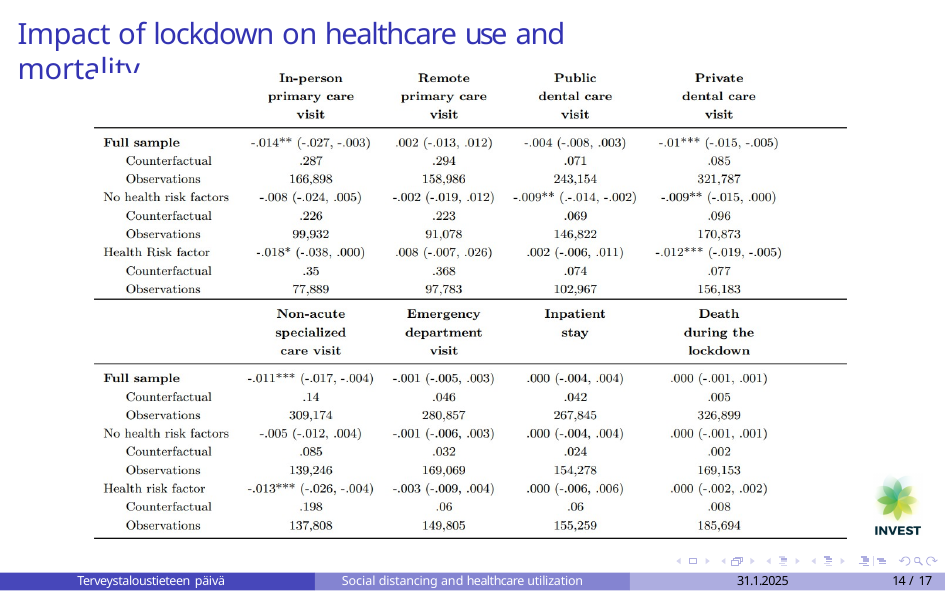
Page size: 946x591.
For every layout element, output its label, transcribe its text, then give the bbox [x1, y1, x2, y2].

text_box Impact of lockdown on healthcare use and mortality [15, 12, 639, 85]
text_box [0, 556, 946, 591]
picture [873, 473, 923, 536]
picture [93, 73, 847, 540]
